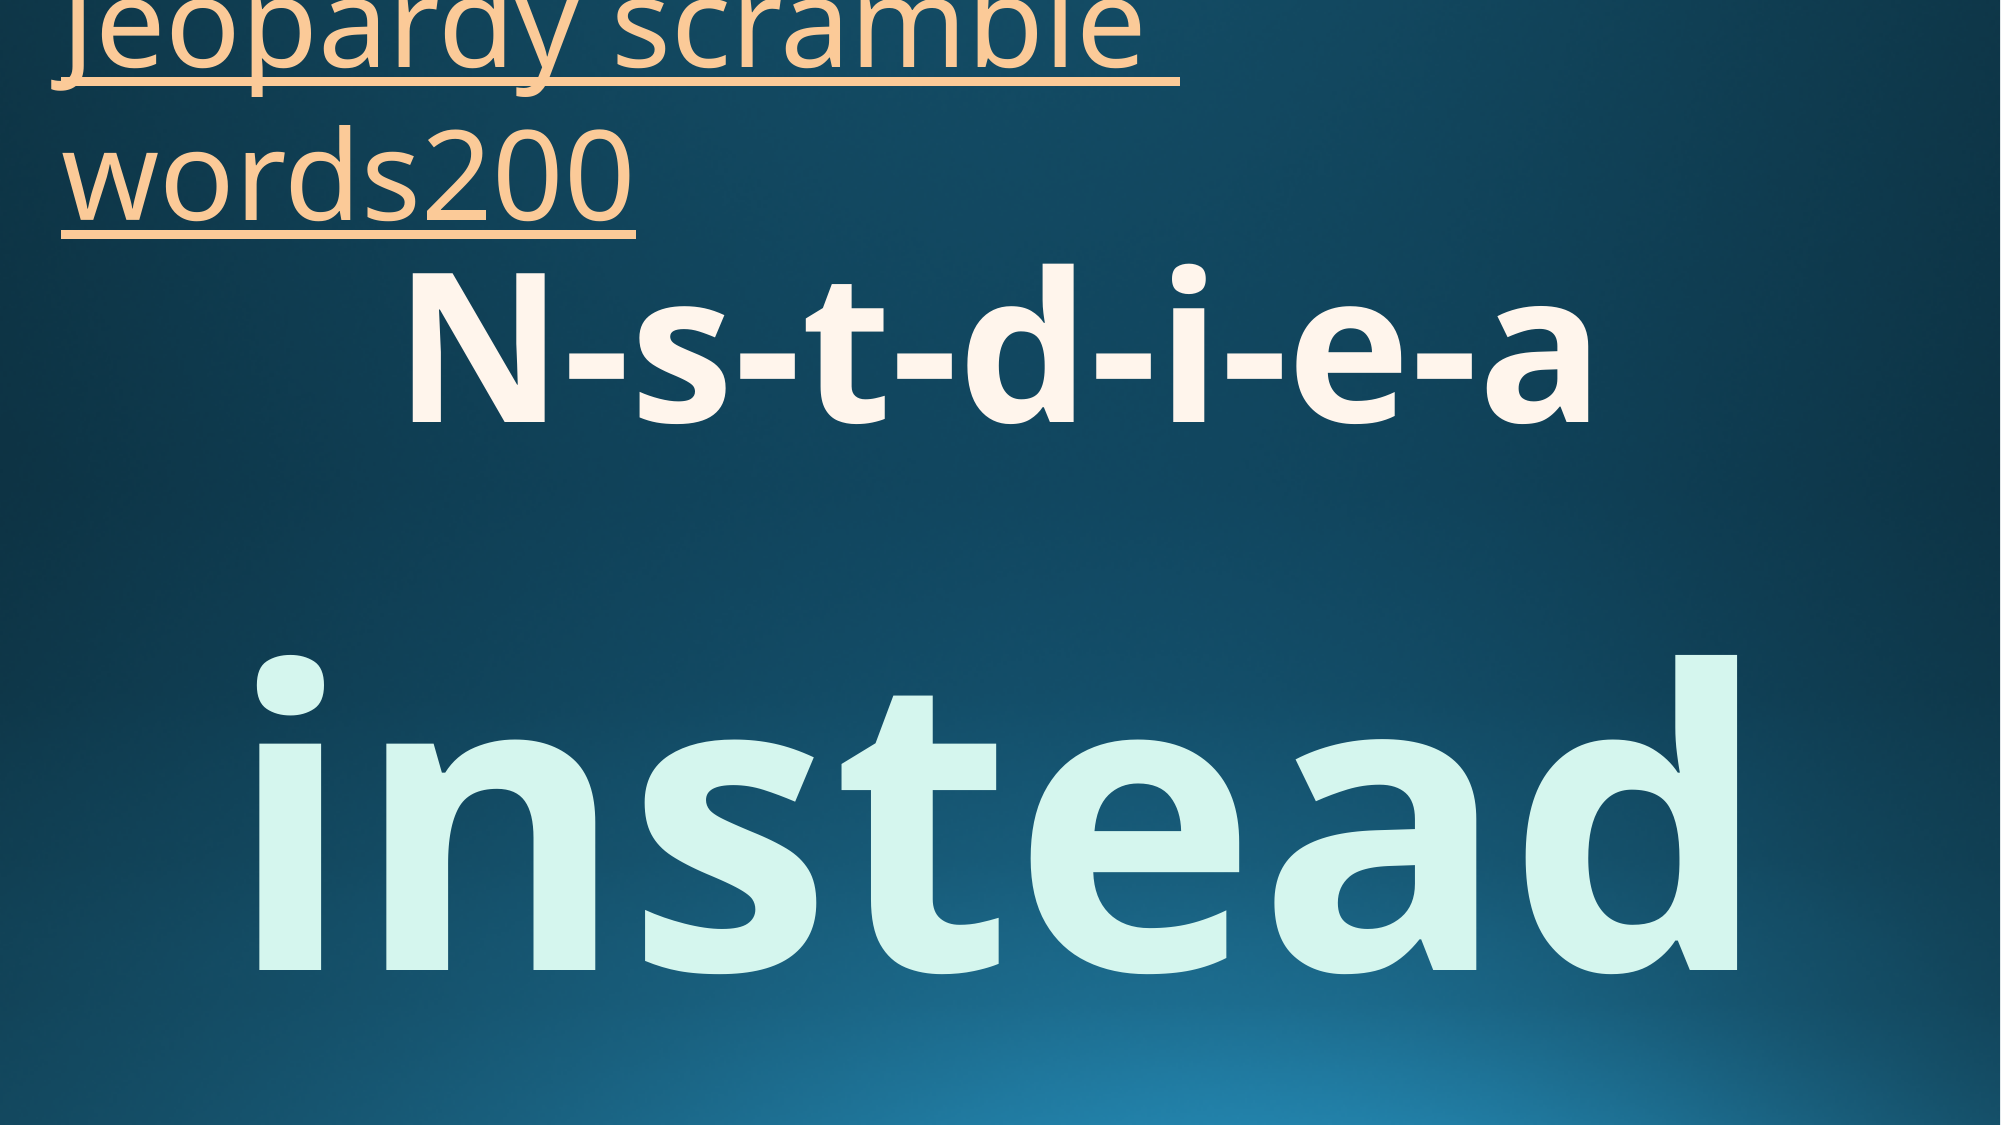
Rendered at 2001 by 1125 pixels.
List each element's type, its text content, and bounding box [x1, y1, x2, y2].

title Jeopardy scramble words200 [46, 23, 1733, 173]
picture [0, 0, 2001, 1125]
text_box instead [212, 548, 1786, 1061]
text_box N-s-t-d-i-e-a [0, 206, 2000, 472]
